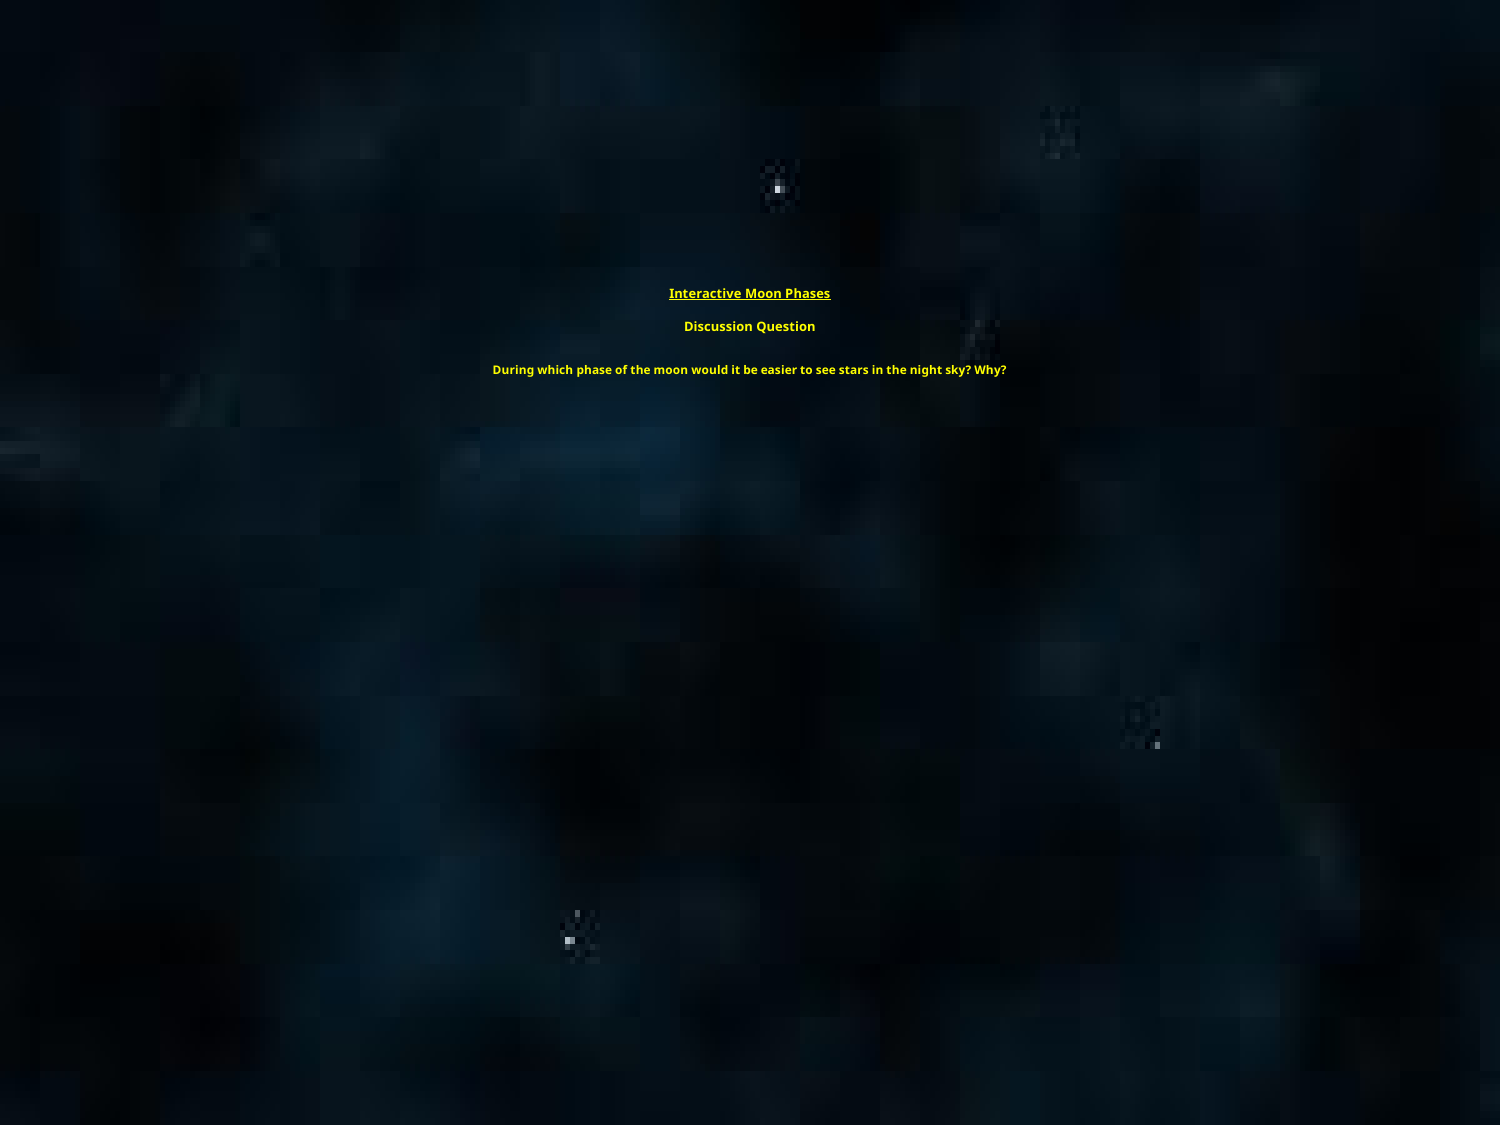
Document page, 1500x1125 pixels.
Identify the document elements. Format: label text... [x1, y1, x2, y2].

picture [0, 0, 1500, 1125]
title Interactive Moon Phases Discussion Question During which phase of the moon would it be easier to see stars in the night sky? Why? [75, 212, 1425, 400]
